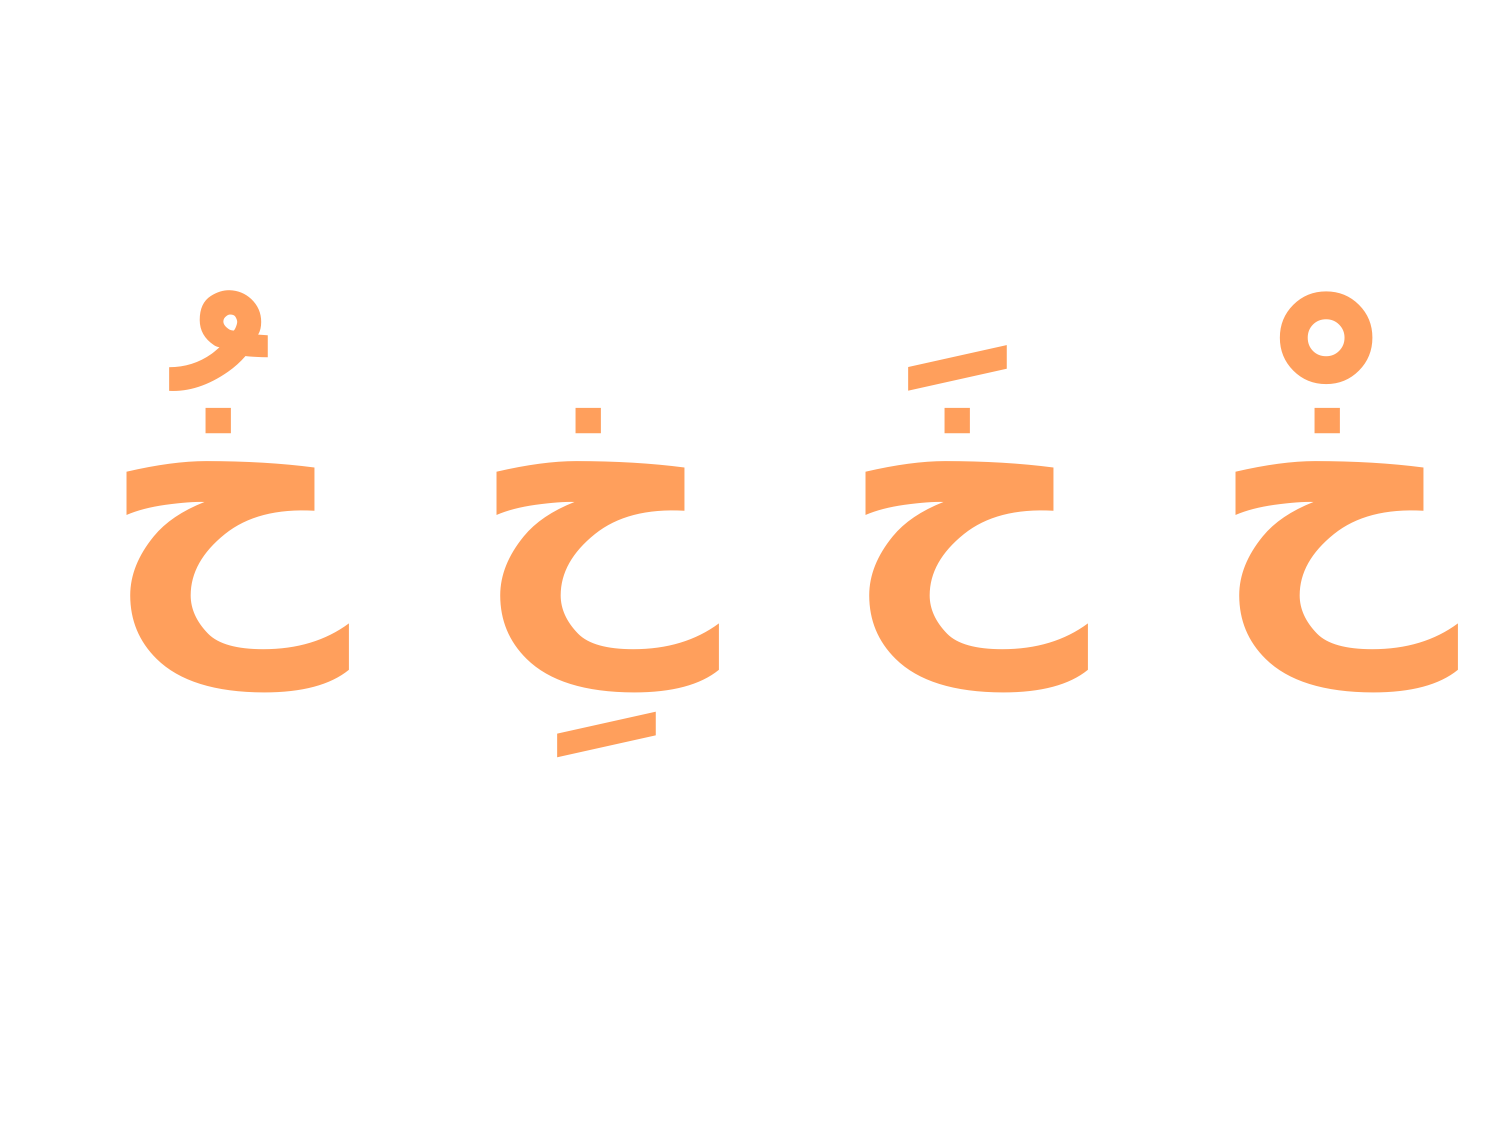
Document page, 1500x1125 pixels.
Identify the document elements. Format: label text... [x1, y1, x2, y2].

text_box خْ خَ خِ خُ [85, 255, 1474, 686]
